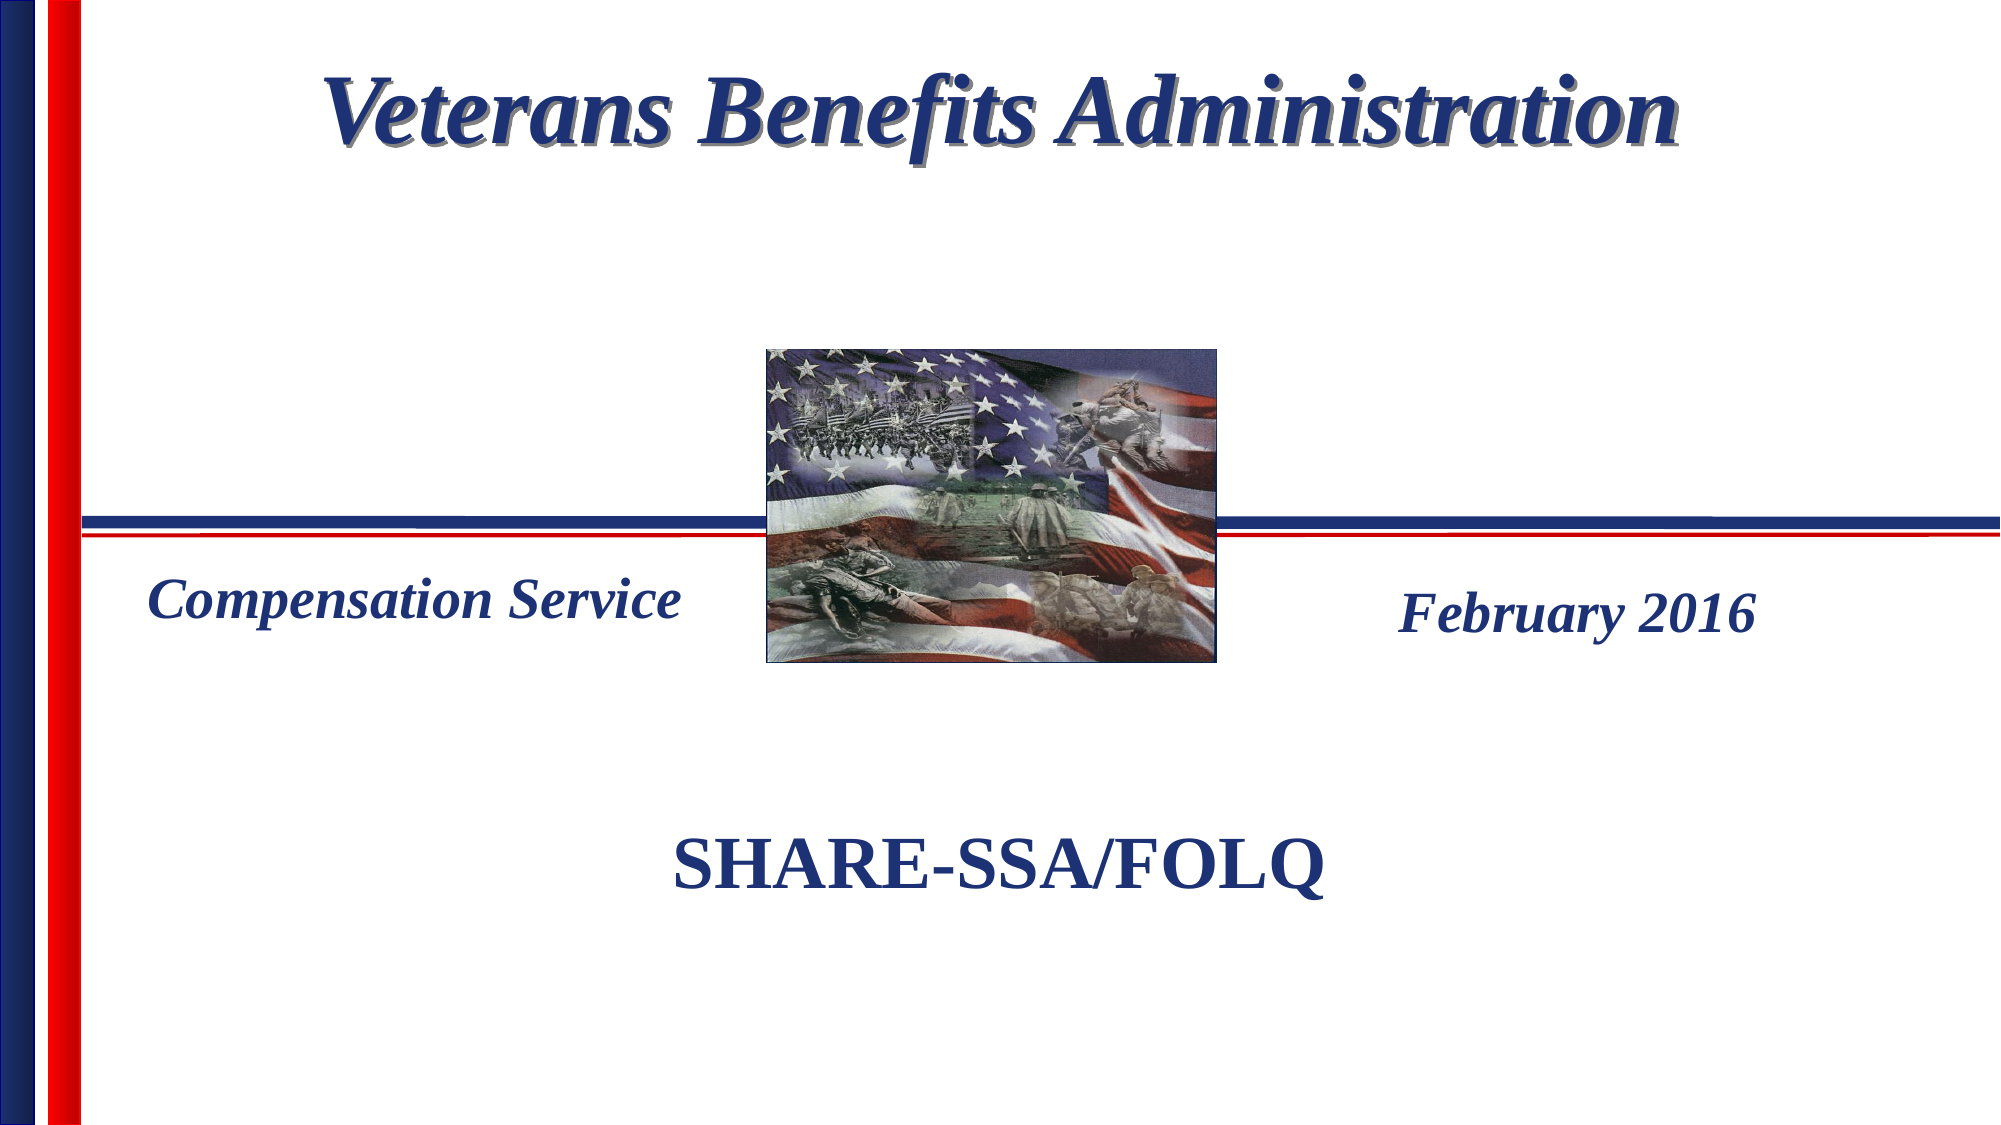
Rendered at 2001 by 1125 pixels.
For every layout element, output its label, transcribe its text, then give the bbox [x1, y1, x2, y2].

text_box SHARE-SSA/FOLQ [362, 808, 1638, 909]
picture [766, 349, 1217, 663]
text_box Compensation Service [120, 552, 710, 638]
text_box February 2016 [1320, 579, 1835, 748]
